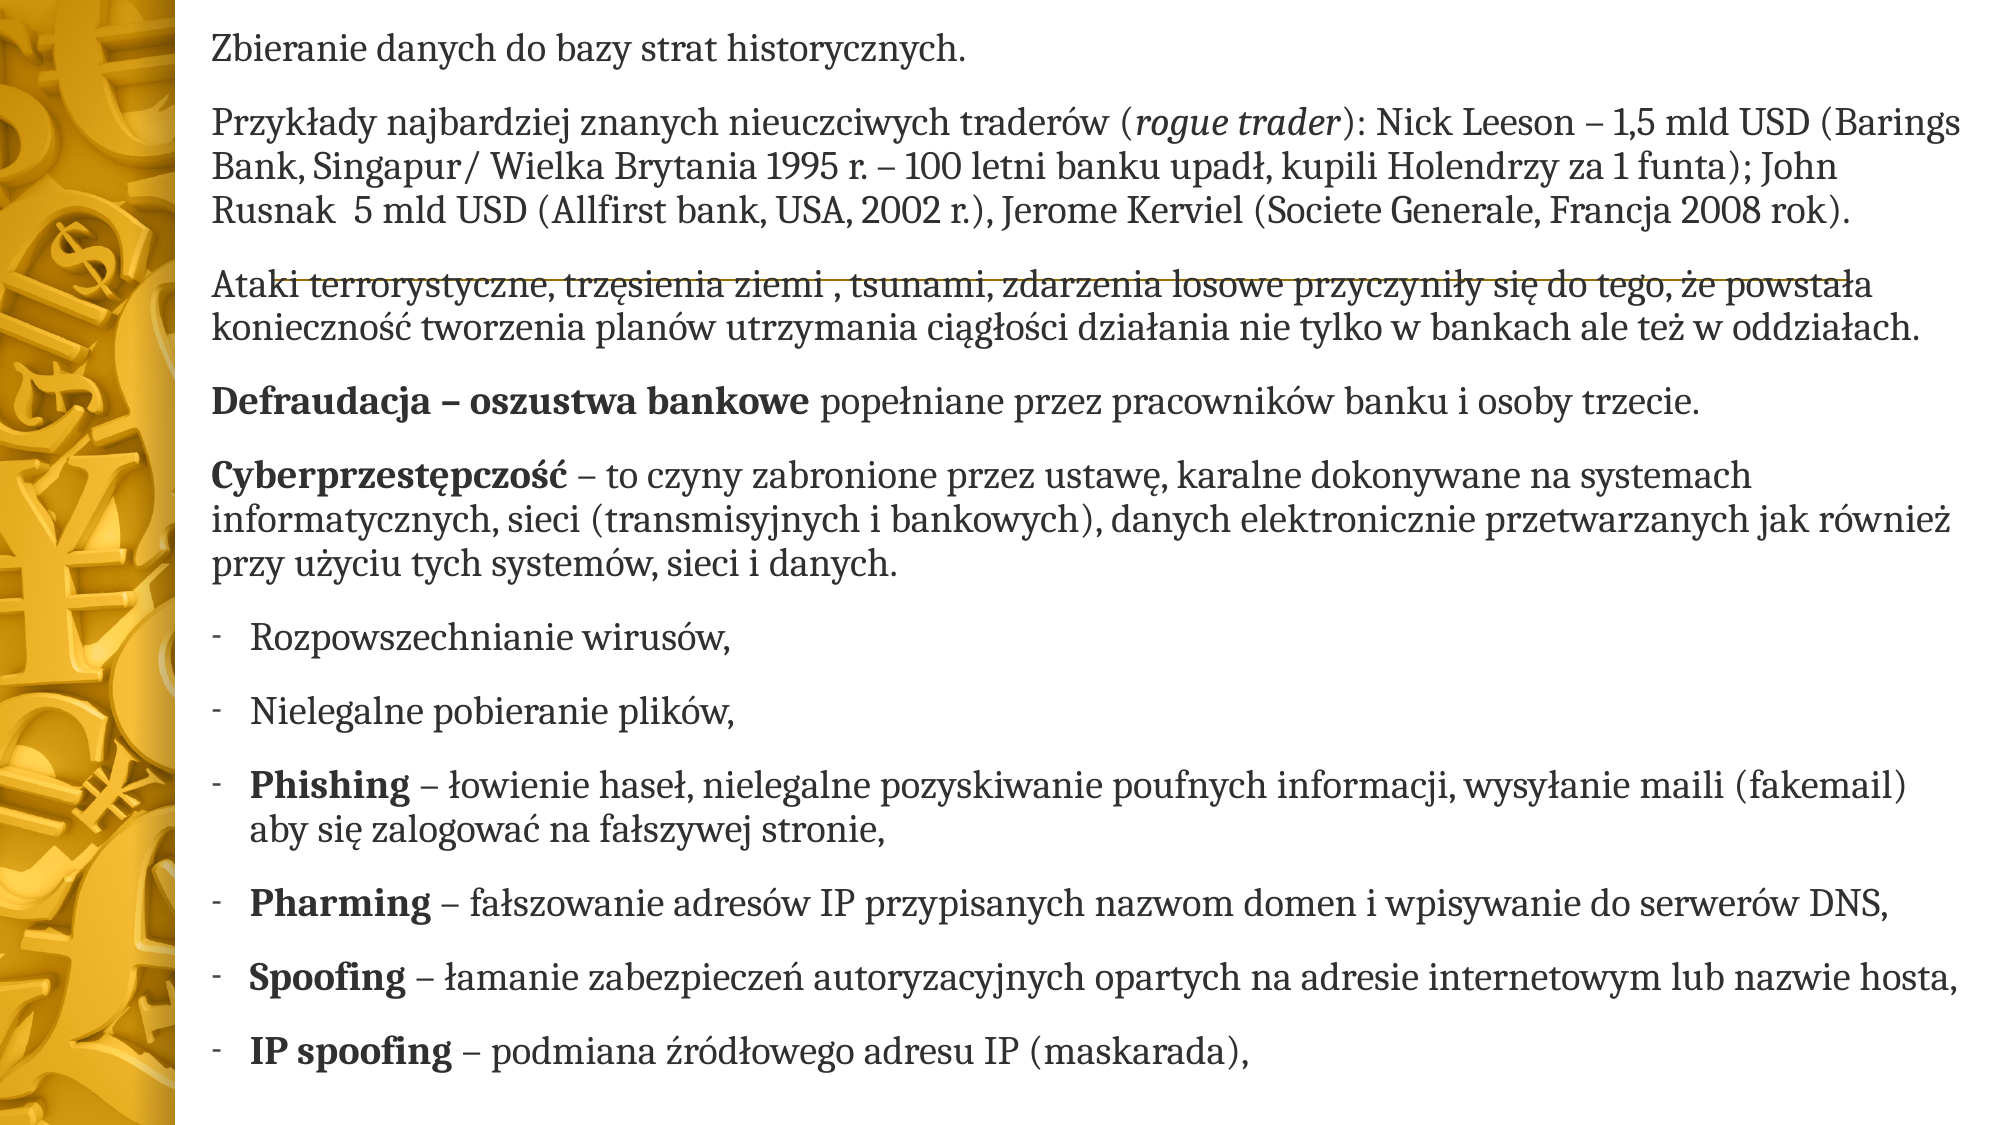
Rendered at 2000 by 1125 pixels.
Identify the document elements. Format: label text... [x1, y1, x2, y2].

list Zbieranie danych do bazy strat historycznych. Przykłady najbardziej znanych nieuczciwych traderów (rogue trader): Nick Leeson – 1,5 mld USD (Barings Bank, Singapur/ Wielka Brytania 1995 r. – 100 letni banku upadł, kupili Holendrzy za 1 funta); John Rusnak 5 mld USD (Allfirst bank, USA, 2002 r.), Jerome Kerviel (Societe Generale, Francja 2008 rok). Ataki terrorystyczne, trzęsienia ziemi , tsunami, zdarzenia losowe przyczyniły się do tego, że powstała konieczność tworzenia planów utrzymania ciągłości działania nie tylko w bankach ale też w oddziałach. Defraudacja – oszustwa bankowe popełniane przez pracowników banku i osoby trzecie. Cyberprzestępczość – to czyny zabronione przez ustawę, karalne dokonywane na systemach informatycznych, sieci (transmisyjnych i bankowych), danych elektronicznie przetwarzanych jak również przy użyciu tych systemów, sieci i danych. Rozpowszechnianie wirusów, Nielegalne pobieranie plików, Phishing – łowienie haseł, nielegalne pozyskiwanie poufnych informacji, wysyłanie maili (fakemail) aby się zalogować na fałszywej stronie, Pharming – fałszowanie adresów IP przypisanych nazwom domen i wpisywanie do serwerów DNS, Spoofing – łamanie zabezpieczeń autoryzacyjnych opartych na adresie internetowym lub nazwie hosta, IP spoofing – podmiana źródłowego adresu IP (maskarada), [196, 19, 1981, 1106]
picture [0, 0, 175, 1125]
